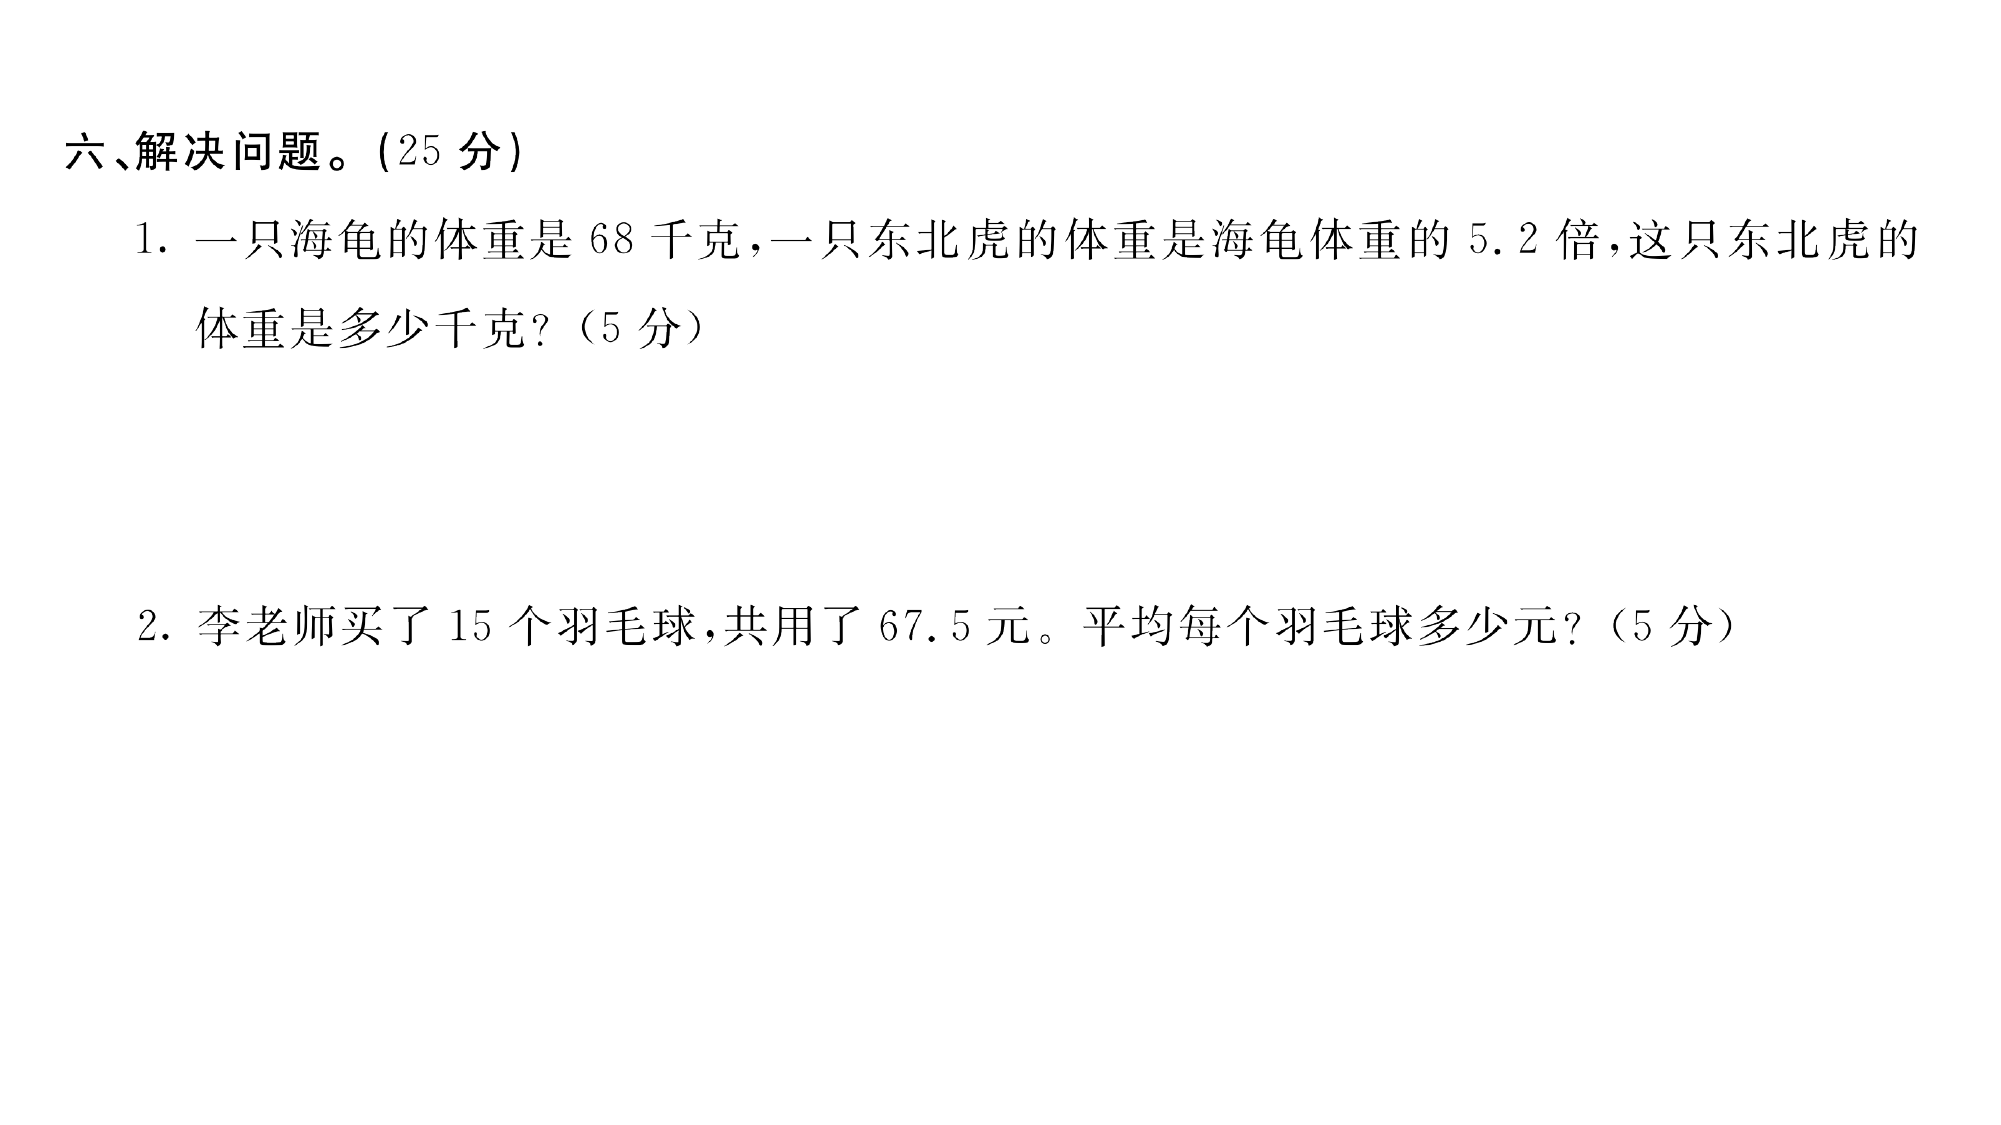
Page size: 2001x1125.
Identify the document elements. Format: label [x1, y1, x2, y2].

picture [61, 105, 2000, 897]
